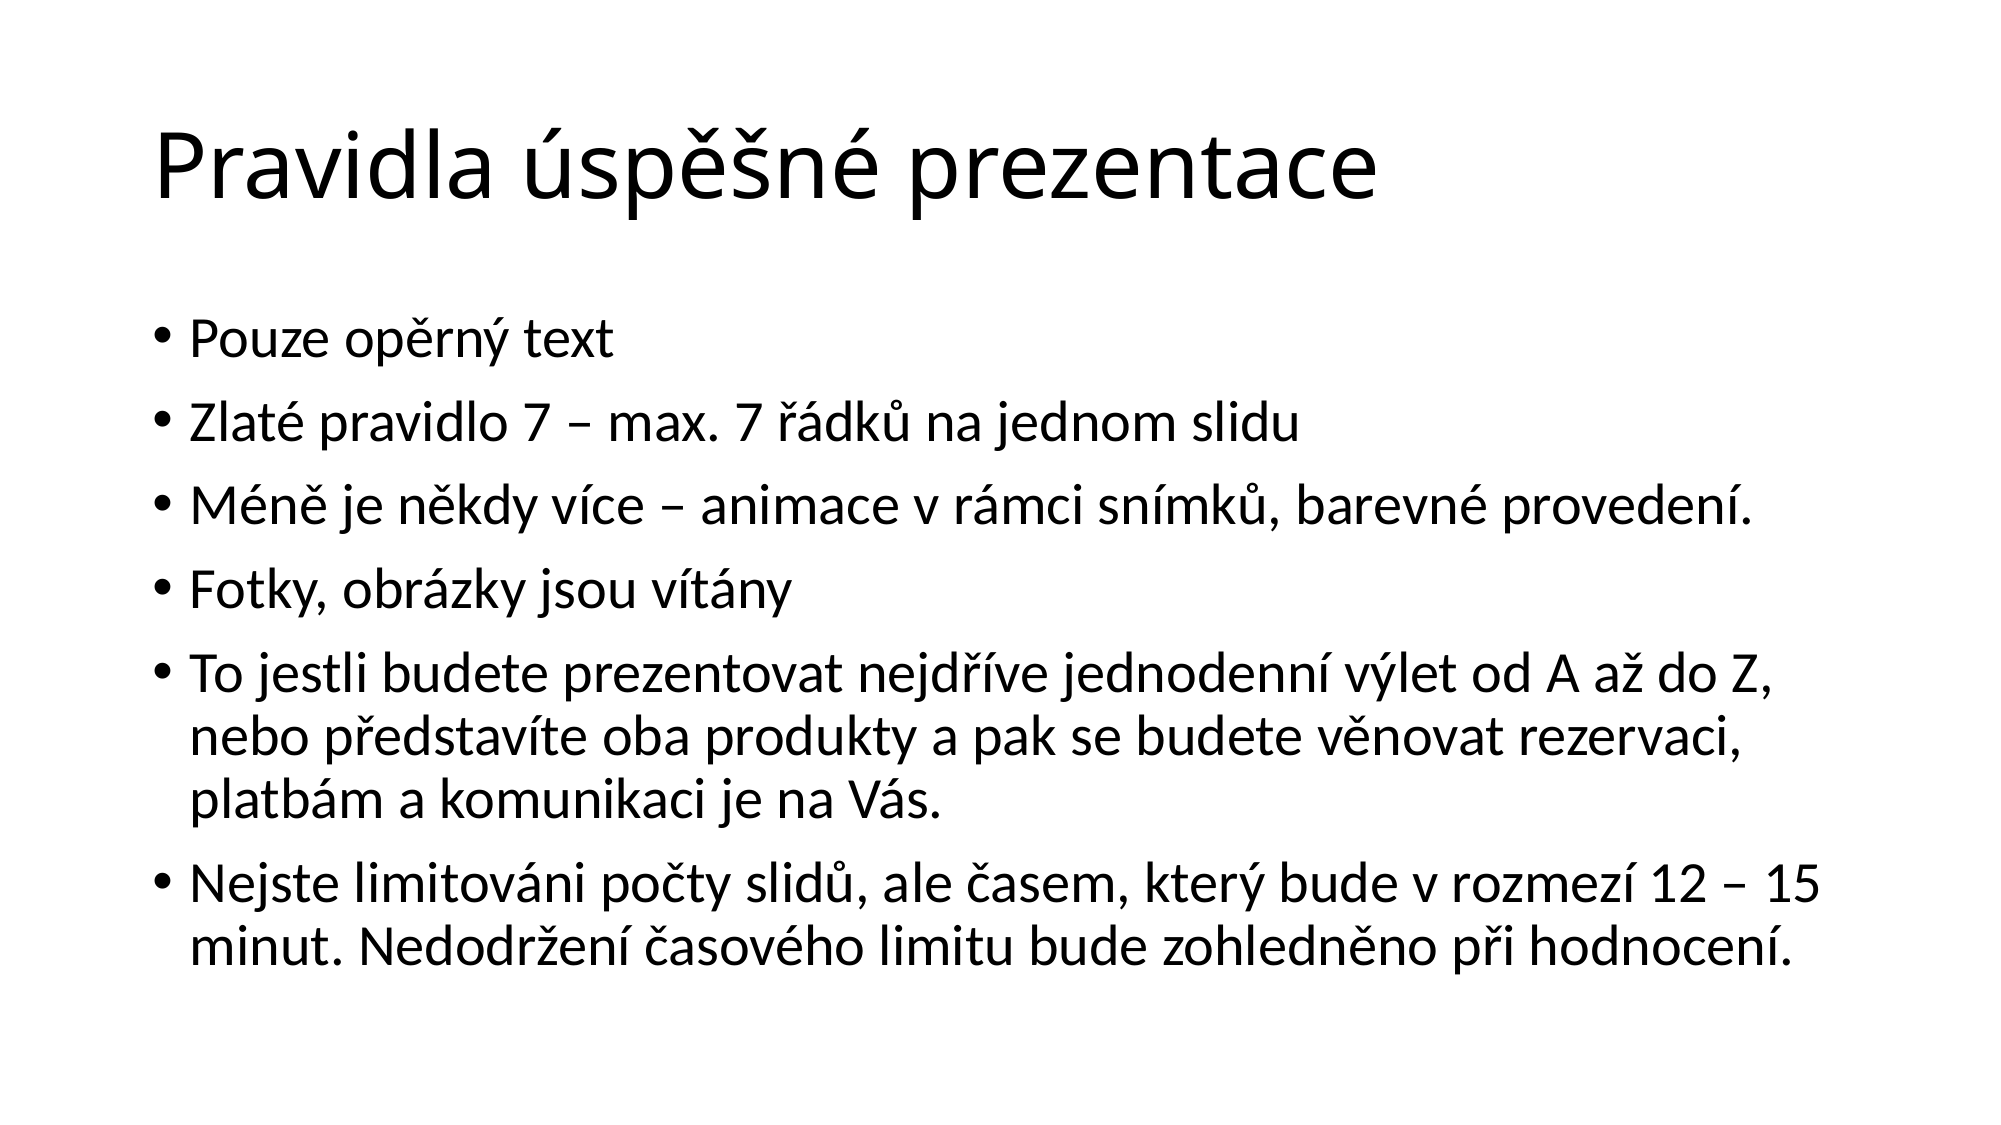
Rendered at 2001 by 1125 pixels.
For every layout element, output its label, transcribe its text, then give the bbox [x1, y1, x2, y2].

title Pravidla úspěšné prezentace [137, 59, 1863, 278]
list Pouze opěrný text Zlaté pravidlo 7 – max. 7 řádků na jednom slidu Méně je někdy více – animace v rámci snímků, barevné provedení. Fotky, obrázky jsou vítány To jestli budete prezentovat nejdříve jednodenní výlet od A až do Z, nebo představíte oba produkty a pak se budete věnovat rezervaci, platbám a komunikaci je na Vás. Nejste limitováni počty slidů, ale časem, který bude v rozmezí 12 – 15 minut. Nedodržení časového limitu bude zohledněno při hodnocení. [137, 299, 1863, 1014]
